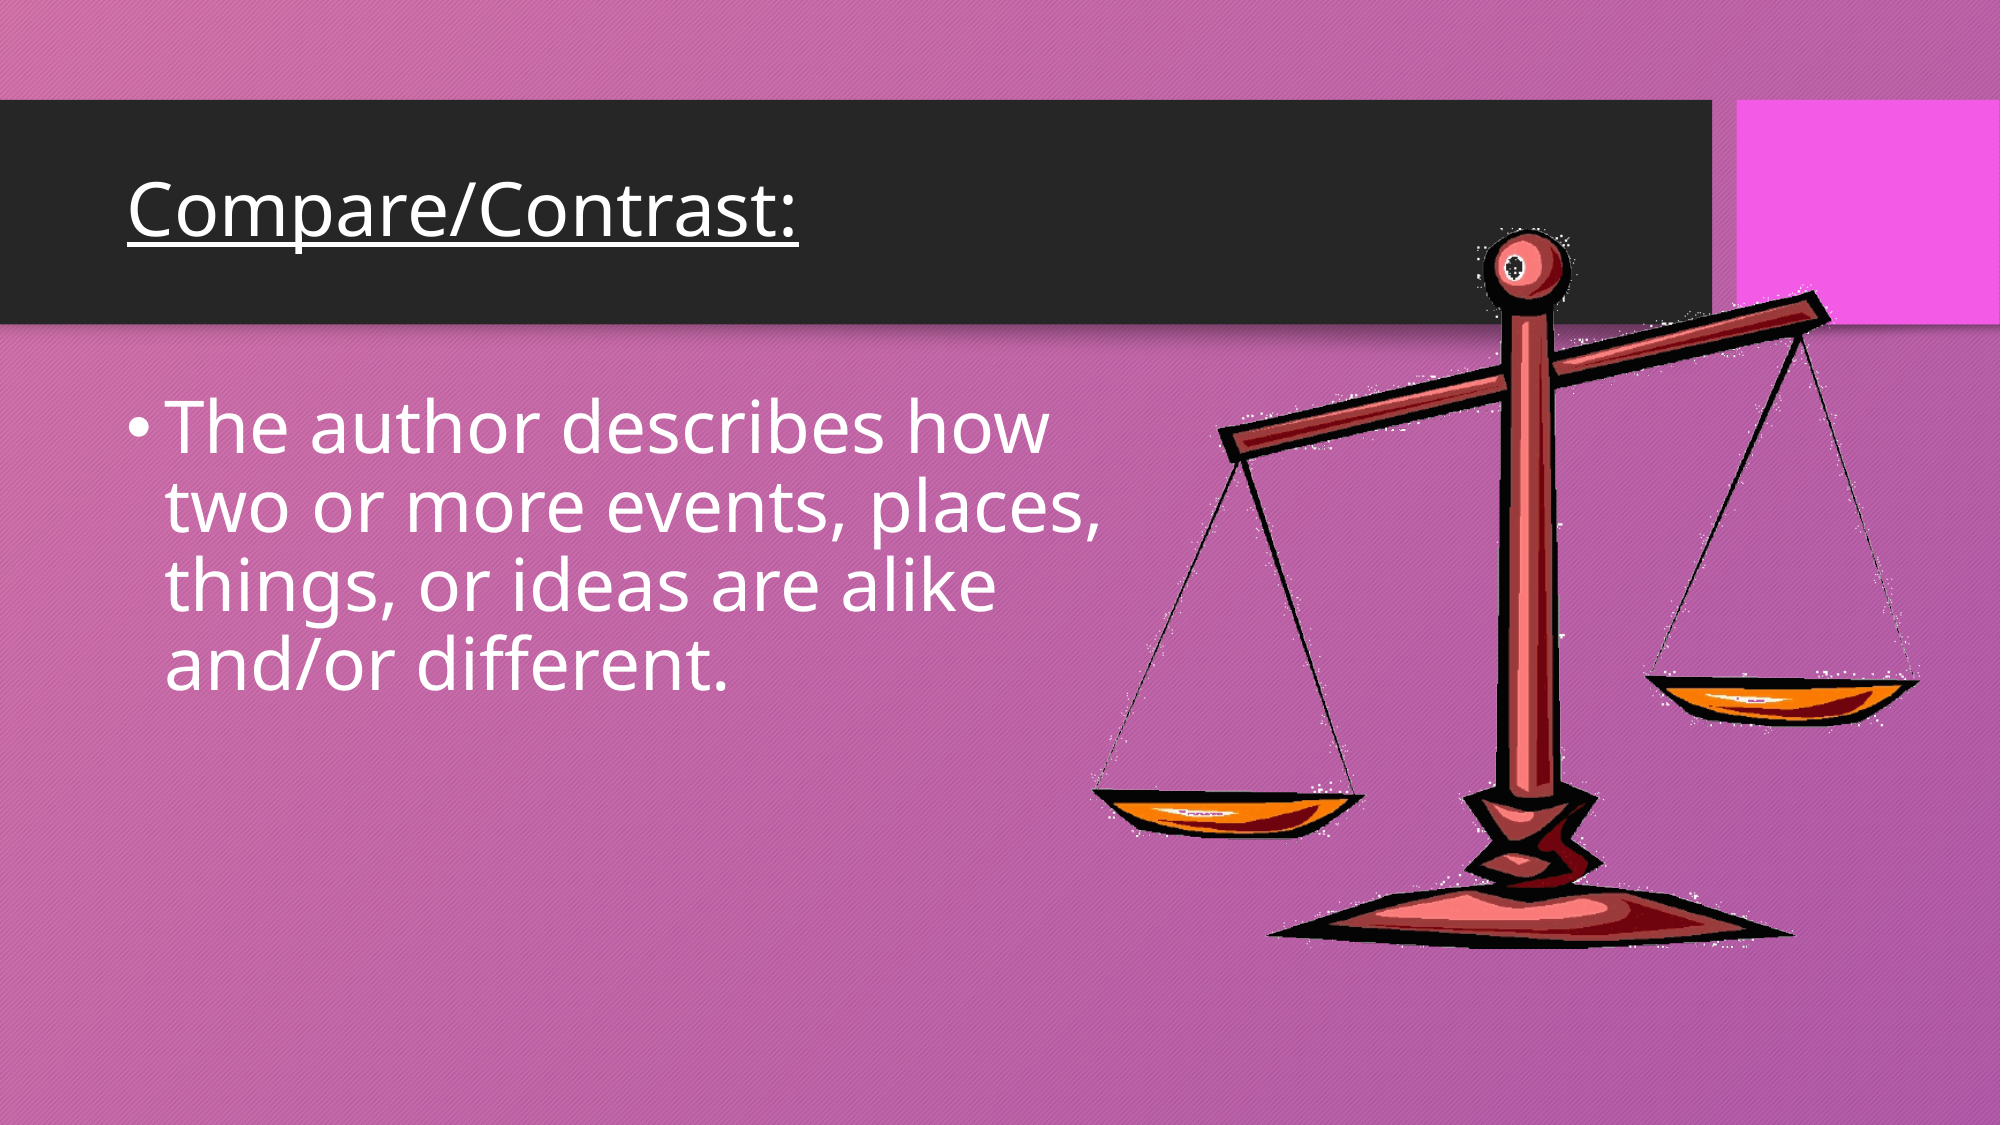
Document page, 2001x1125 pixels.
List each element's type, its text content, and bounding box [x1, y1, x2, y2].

title Compare/Contrast: [111, 123, 1689, 301]
list The author describes how two or more events, places, things, or ideas are alike and/or different. [111, 383, 1148, 974]
picture [0, 228, 2000, 949]
